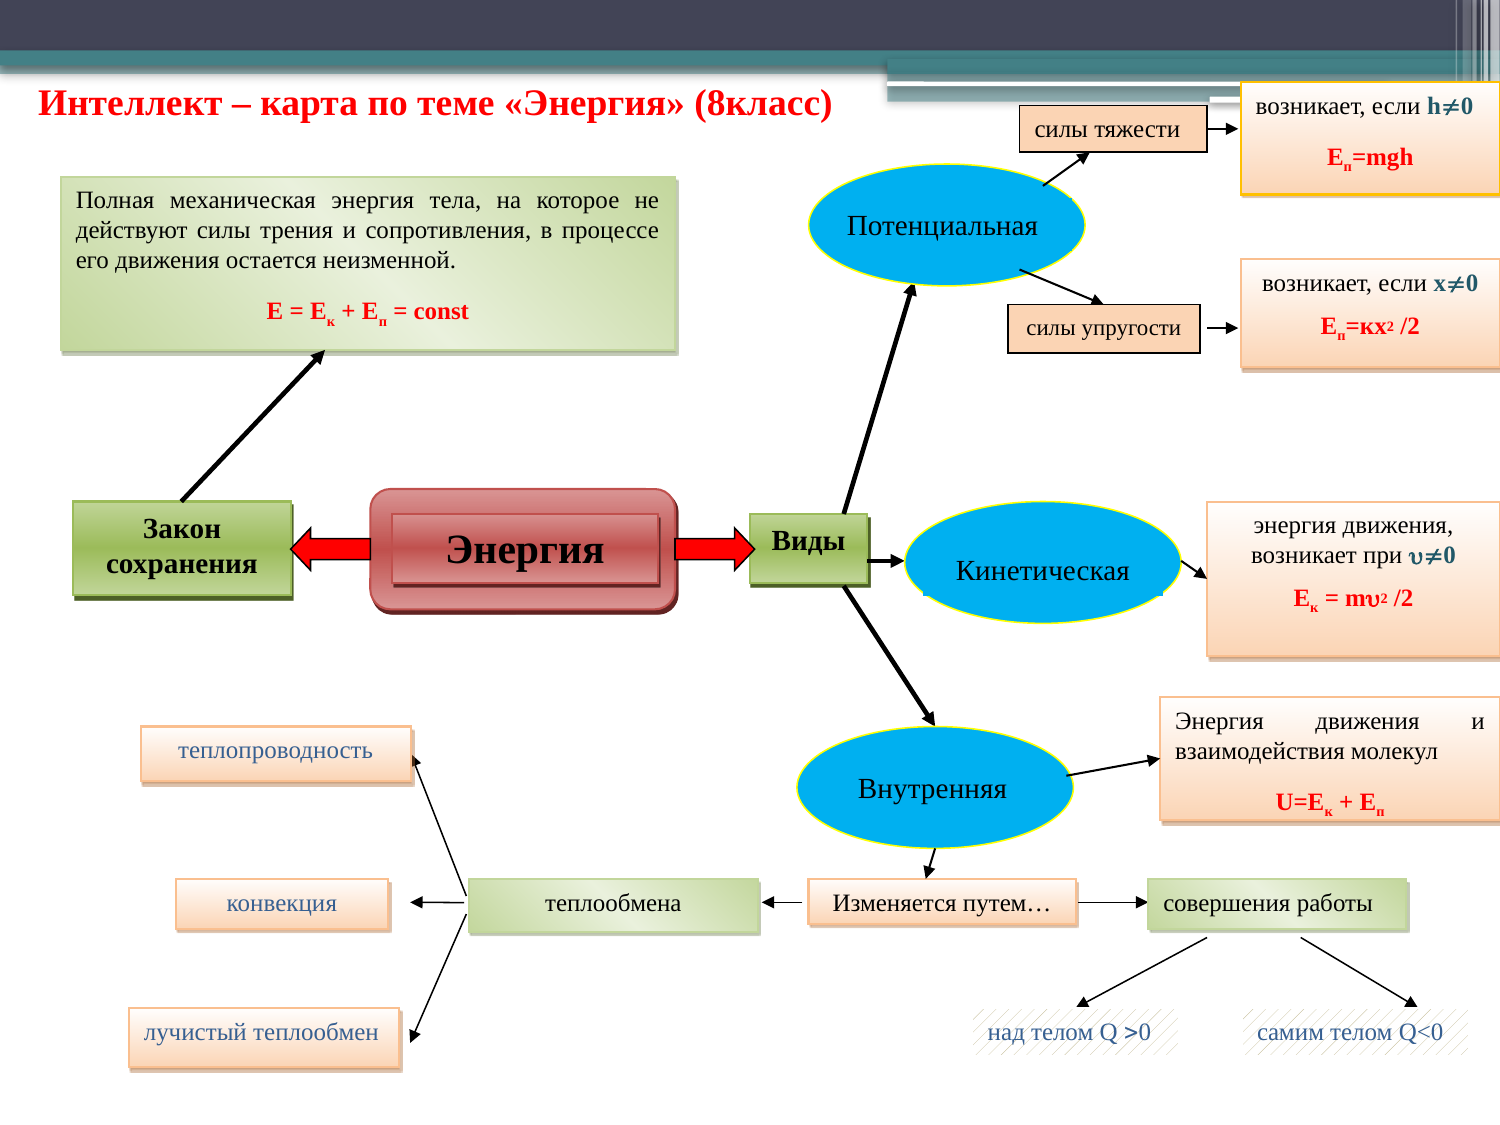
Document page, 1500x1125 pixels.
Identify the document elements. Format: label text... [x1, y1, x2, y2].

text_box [1075, 937, 1208, 1009]
text_box [370, 488, 676, 610]
text_box возникает, если h0 Еп=mgh [1240, 82, 1500, 195]
text_box Энергия движения и взаимодействия молекул U=Ек + Еп [1160, 696, 1500, 821]
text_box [373, 950, 503, 1007]
text_box cилы тяжести [1019, 105, 1207, 153]
text_box [927, 596, 1159, 624]
text_box [675, 528, 755, 571]
text_box cилы упругости [1007, 304, 1200, 353]
text_box Внутренняя [820, 761, 1046, 811]
text_box Потенциальная [831, 199, 1071, 251]
text_box над телом Q 0 [972, 1007, 1179, 1057]
text_box теплообмена [468, 878, 758, 932]
text_box Энергия [392, 514, 658, 583]
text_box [914, 858, 946, 869]
text_box [796, 726, 1074, 849]
text_box [290, 528, 371, 571]
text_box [1300, 937, 1419, 1009]
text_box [1019, 269, 1105, 305]
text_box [1042, 152, 1091, 187]
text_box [818, 610, 960, 703]
text_box Закон сохранения [73, 501, 291, 596]
text_box Полная механическая энергия тела, на которое не действуют силы трения и сопротивления, в процессе его движения остается неизменной. Е = Ек + Еп = const [60, 176, 675, 350]
text_box Кинетическая [923, 543, 1163, 596]
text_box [1181, 560, 1208, 580]
text_box cамим телом Q<0 [1242, 1007, 1469, 1057]
text_box лучистый теплообмен [128, 1007, 400, 1068]
text_box совершения работы [1148, 878, 1407, 929]
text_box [1066, 758, 1161, 777]
text_box теплопроводность [140, 726, 411, 782]
text_box Интеллект – карта по теме «Энергия» (8класс) [23, 70, 879, 130]
text_box энергия движения, возникает при 0 Ек = m2 /2 [1207, 501, 1500, 657]
text_box Изменяется путем… [808, 878, 1076, 925]
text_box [762, 362, 996, 434]
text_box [180, 349, 326, 502]
text_box возникает, если х0 Еп=кх2 /2 [1240, 259, 1500, 368]
text_box Виды [749, 514, 868, 583]
text_box [808, 163, 1086, 286]
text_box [367, 796, 510, 853]
text_box [904, 501, 1181, 593]
text_box конвекция [175, 878, 389, 929]
